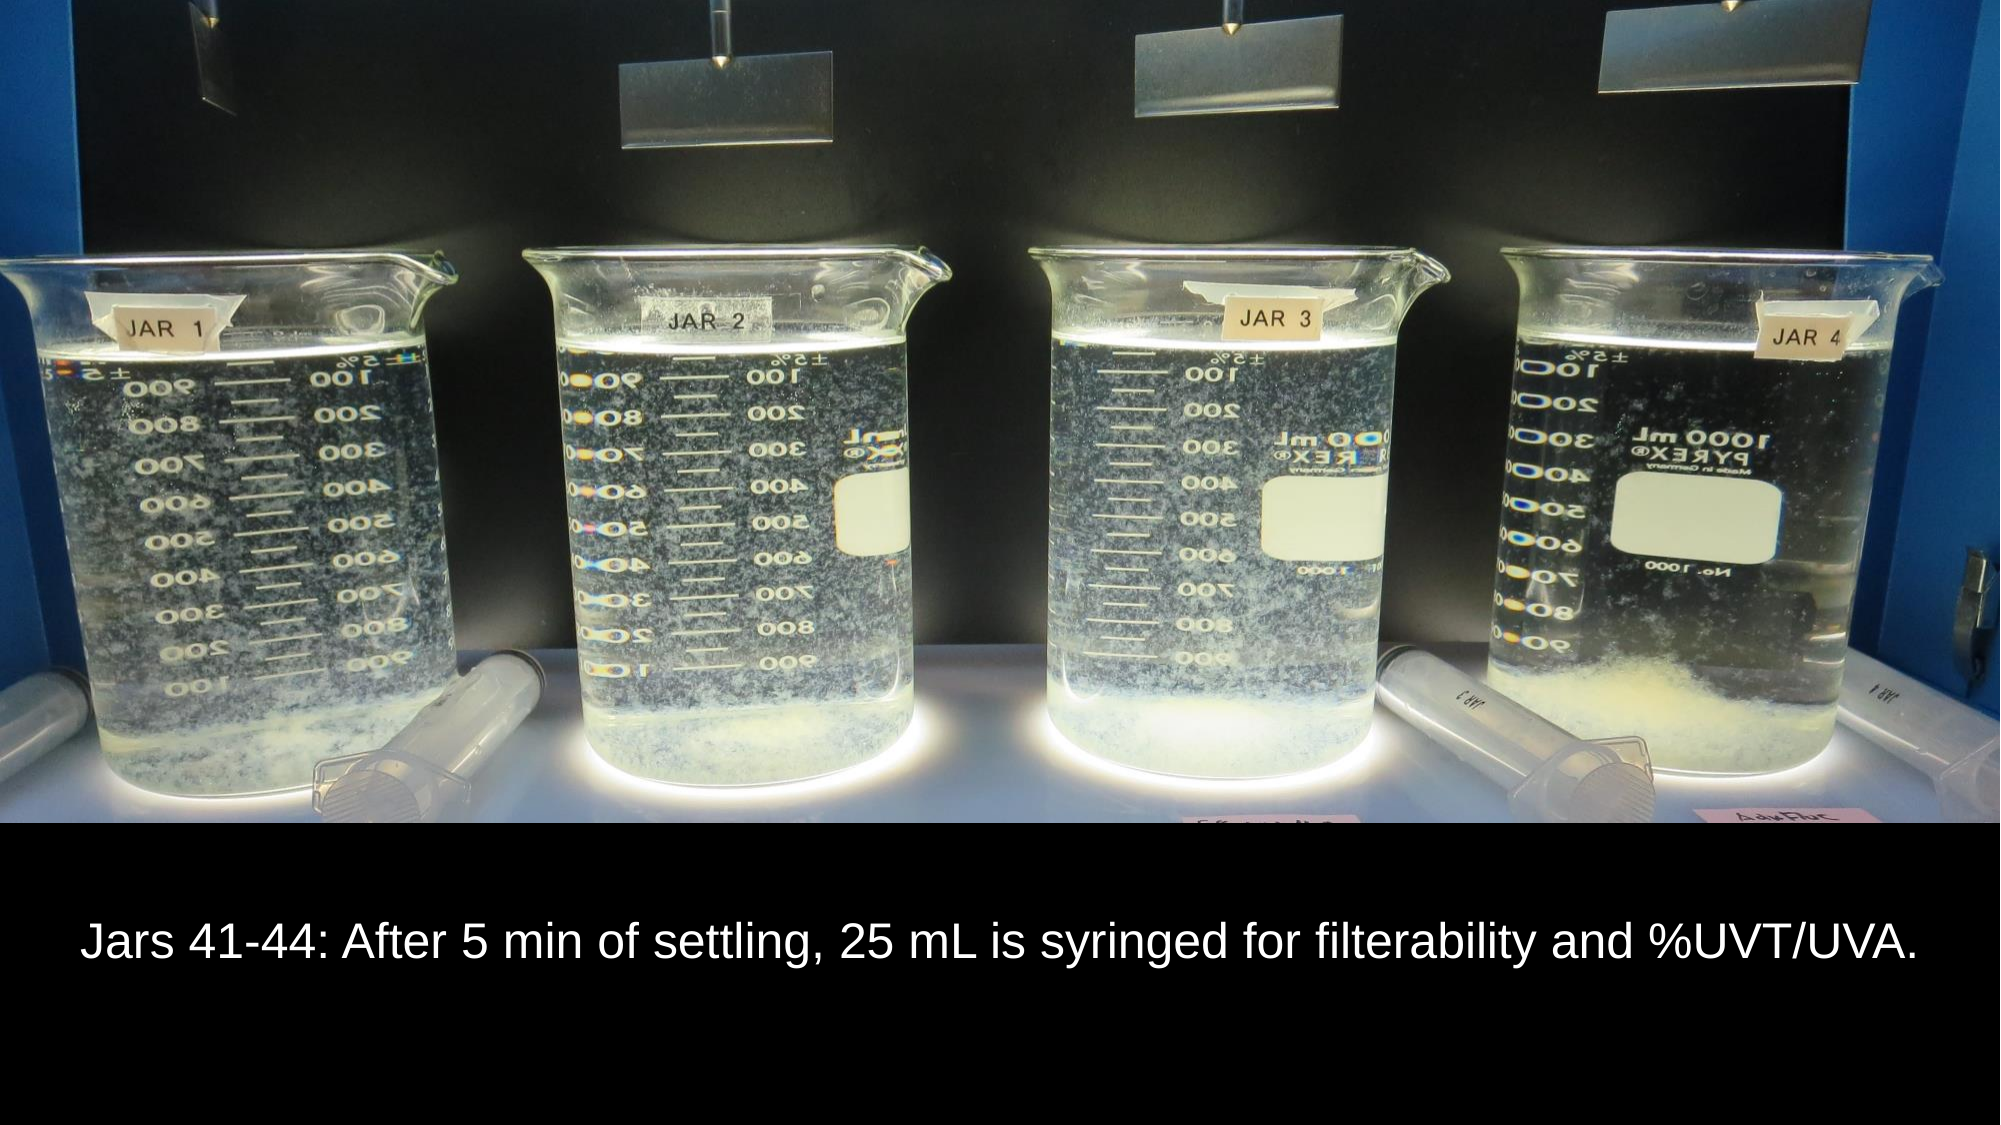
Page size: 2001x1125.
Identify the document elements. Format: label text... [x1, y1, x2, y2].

text_box [0, 823, 2000, 1125]
picture [0, 0, 2000, 823]
title Jars 41-44: After 5 min of settling, 25 mL is syringed for filterability and %UVT/UVA. [52, 850, 1949, 1034]
